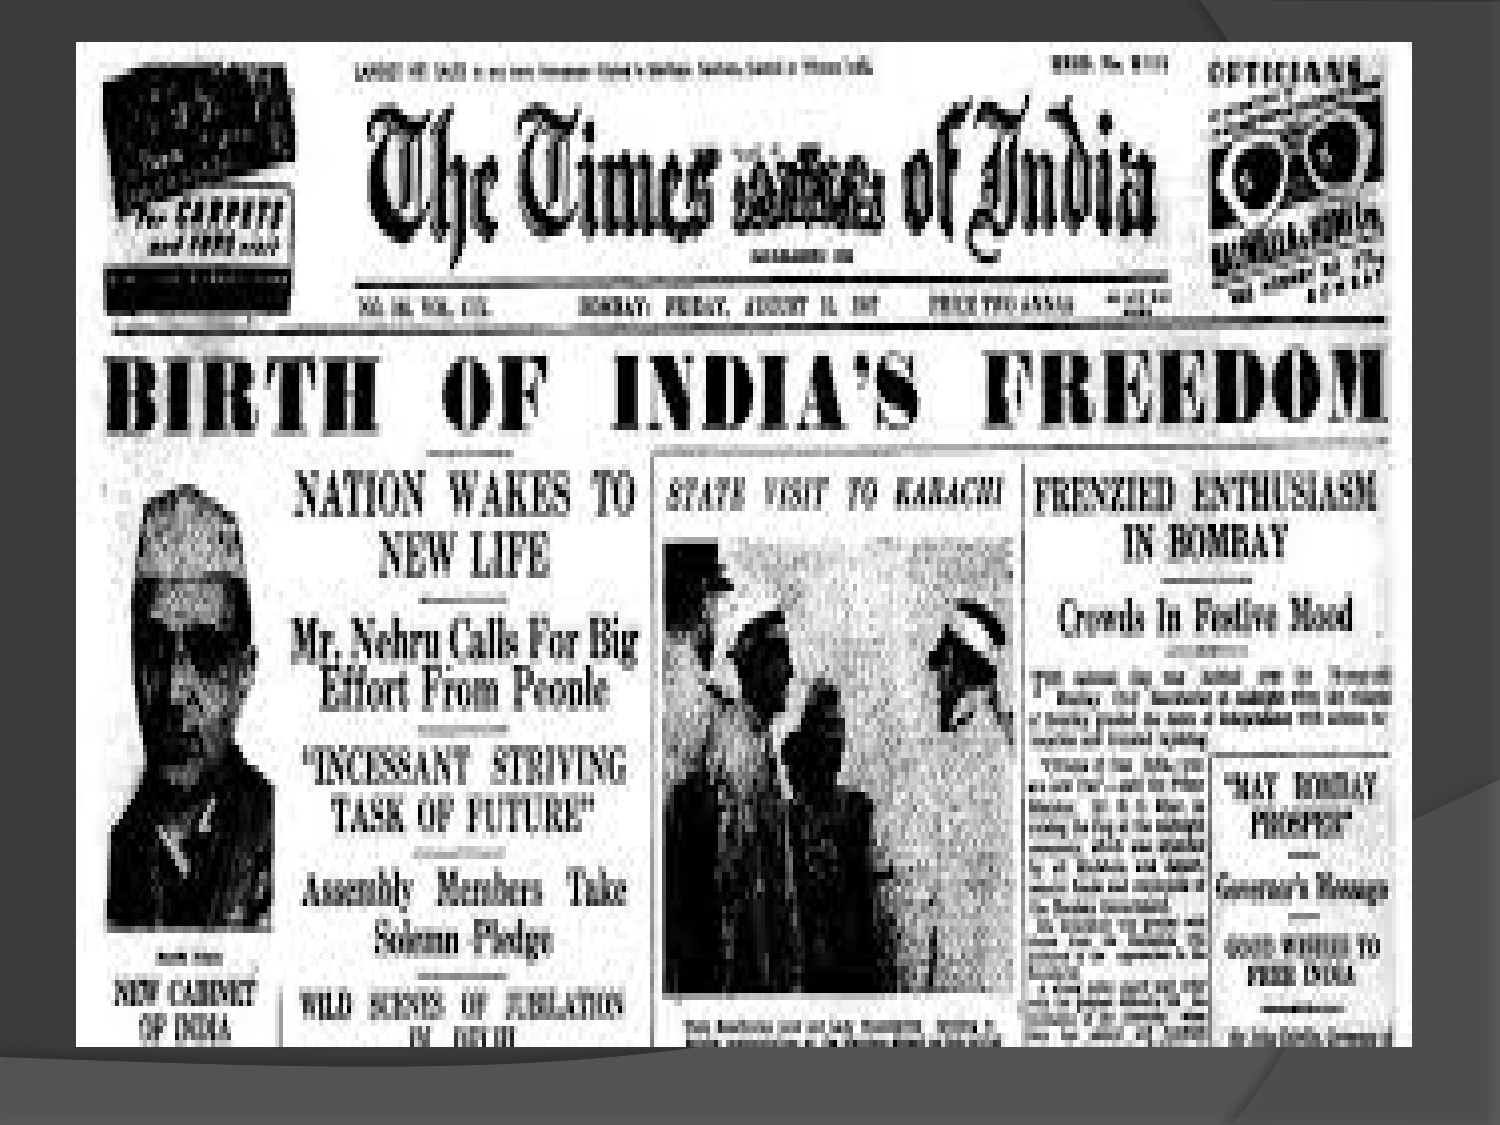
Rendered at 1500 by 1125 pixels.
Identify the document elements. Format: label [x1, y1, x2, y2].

picture [76, 42, 1412, 1047]
